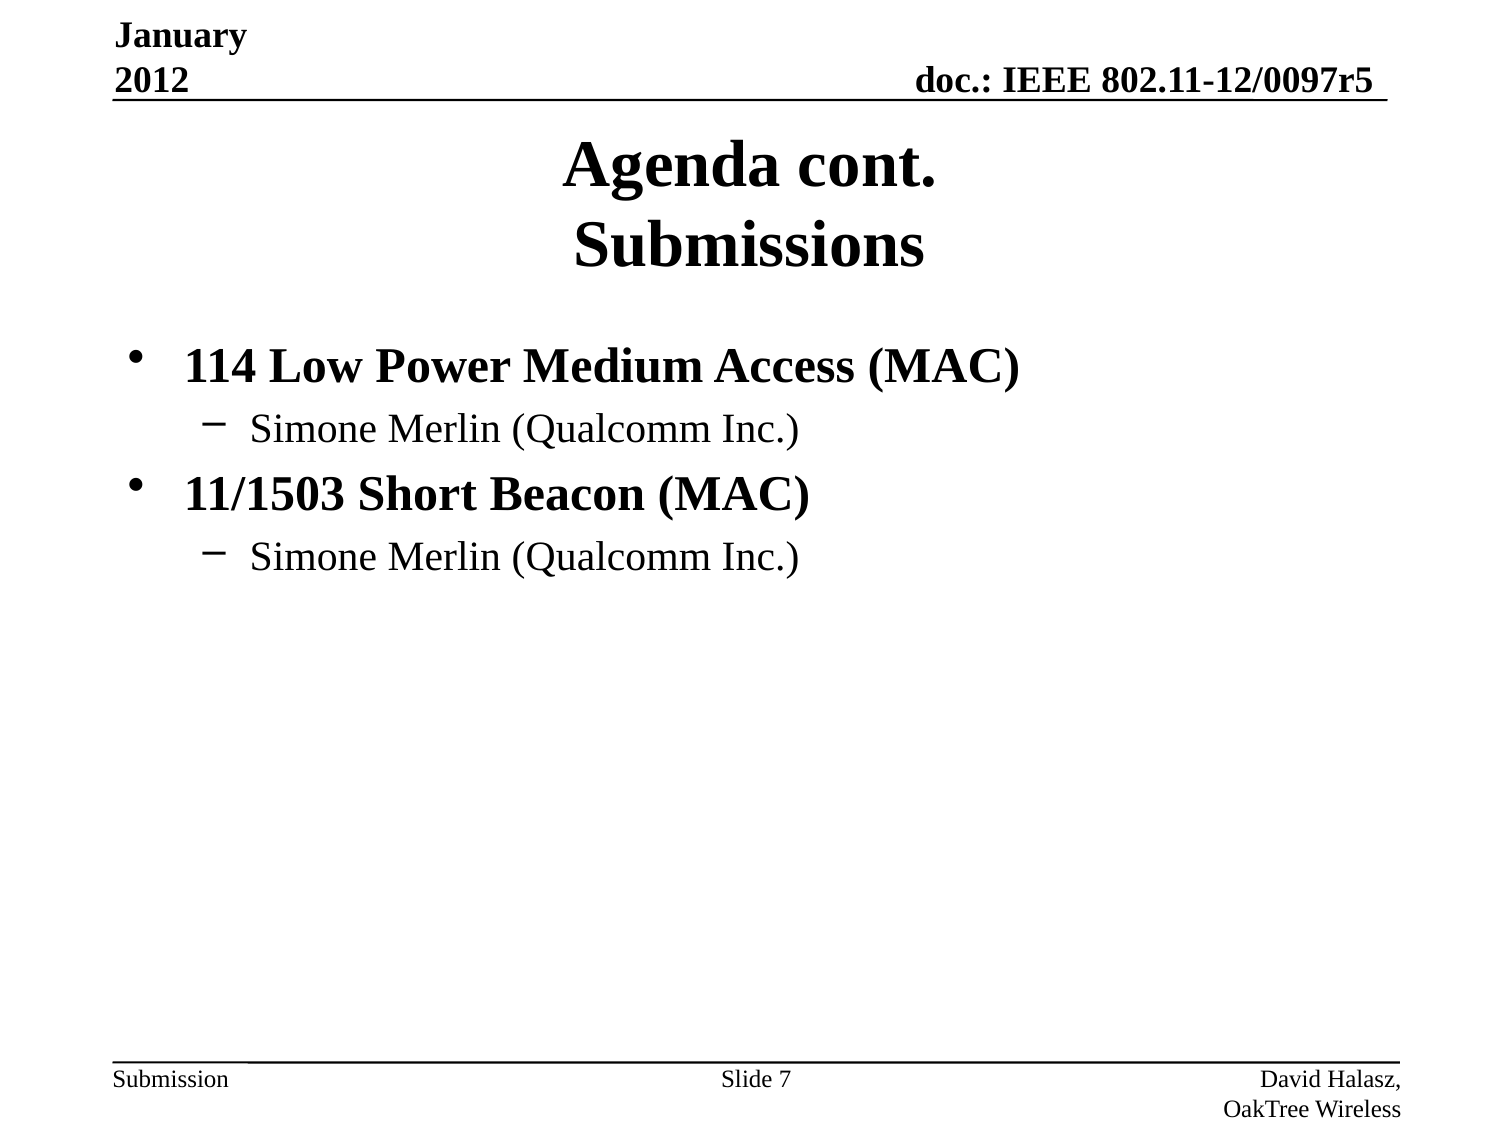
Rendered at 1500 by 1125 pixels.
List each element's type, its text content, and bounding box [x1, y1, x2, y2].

slide_number Slide 7 [712, 1061, 800, 1093]
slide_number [114, 54, 333, 101]
list 114 Low Power Medium Access (MAC) Simone Merlin (Qualcomm Inc.) 11/1503 Short Beacon (MAC) Simone Merlin (Qualcomm Inc.) [112, 324, 1388, 1001]
footer David Halasz, OakTree Wireless [1185, 1061, 1402, 1093]
title Agenda cont. Submissions [112, 112, 1388, 288]
